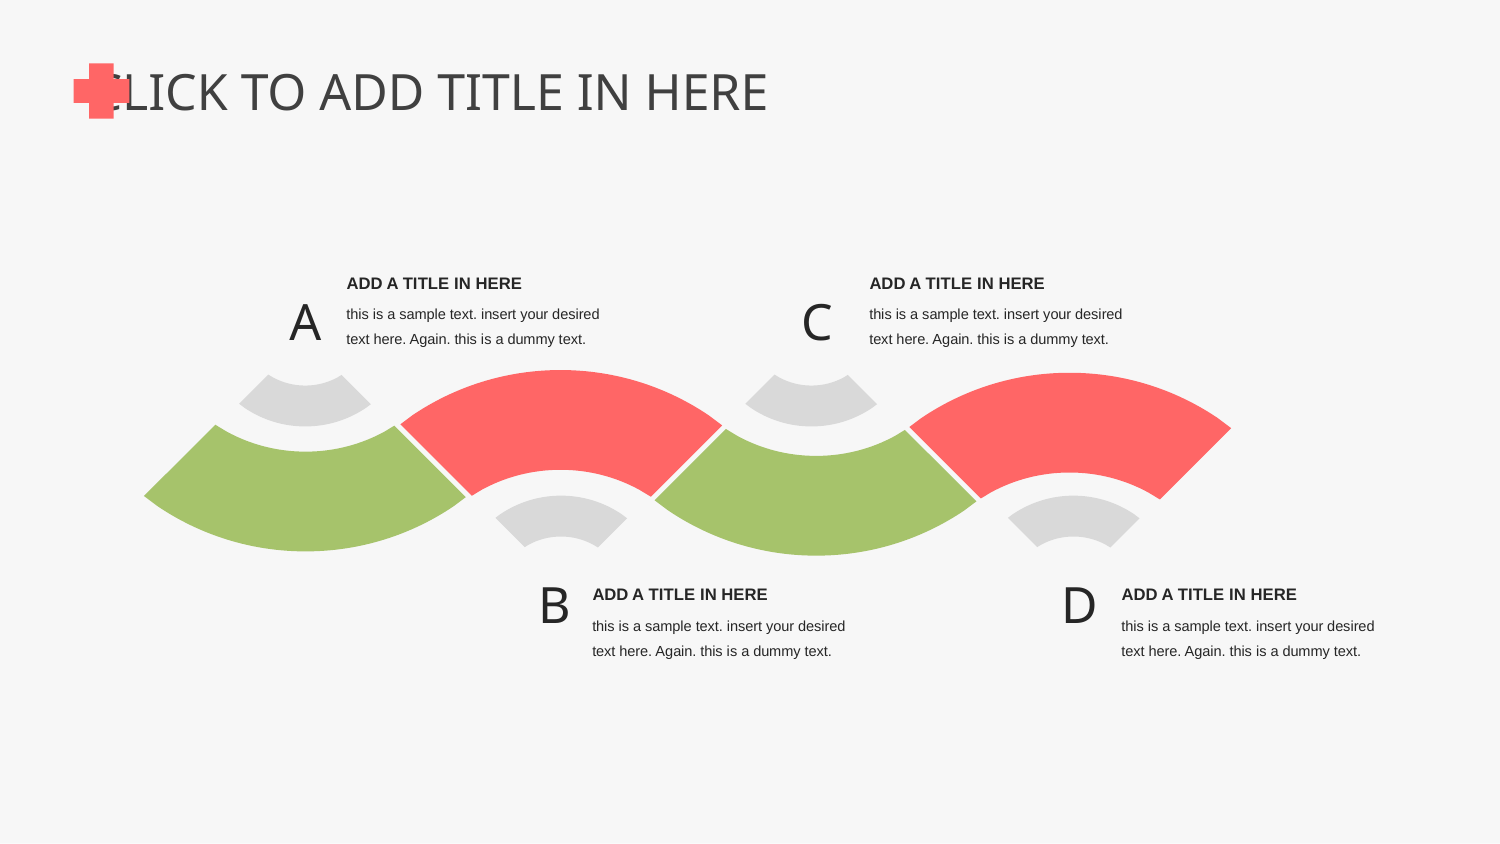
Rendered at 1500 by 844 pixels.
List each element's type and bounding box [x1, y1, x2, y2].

text_box [277, 259, 630, 360]
text_box [1050, 566, 1405, 668]
text_box [743, 372, 880, 429]
text_box [525, 566, 876, 668]
text_box [493, 493, 630, 550]
text_box [237, 372, 373, 429]
text_box [398, 368, 725, 499]
text_box [907, 370, 1234, 502]
text_box [652, 427, 979, 558]
text_box [787, 259, 1153, 360]
text_box [1005, 493, 1142, 550]
text_box [141, 422, 468, 554]
